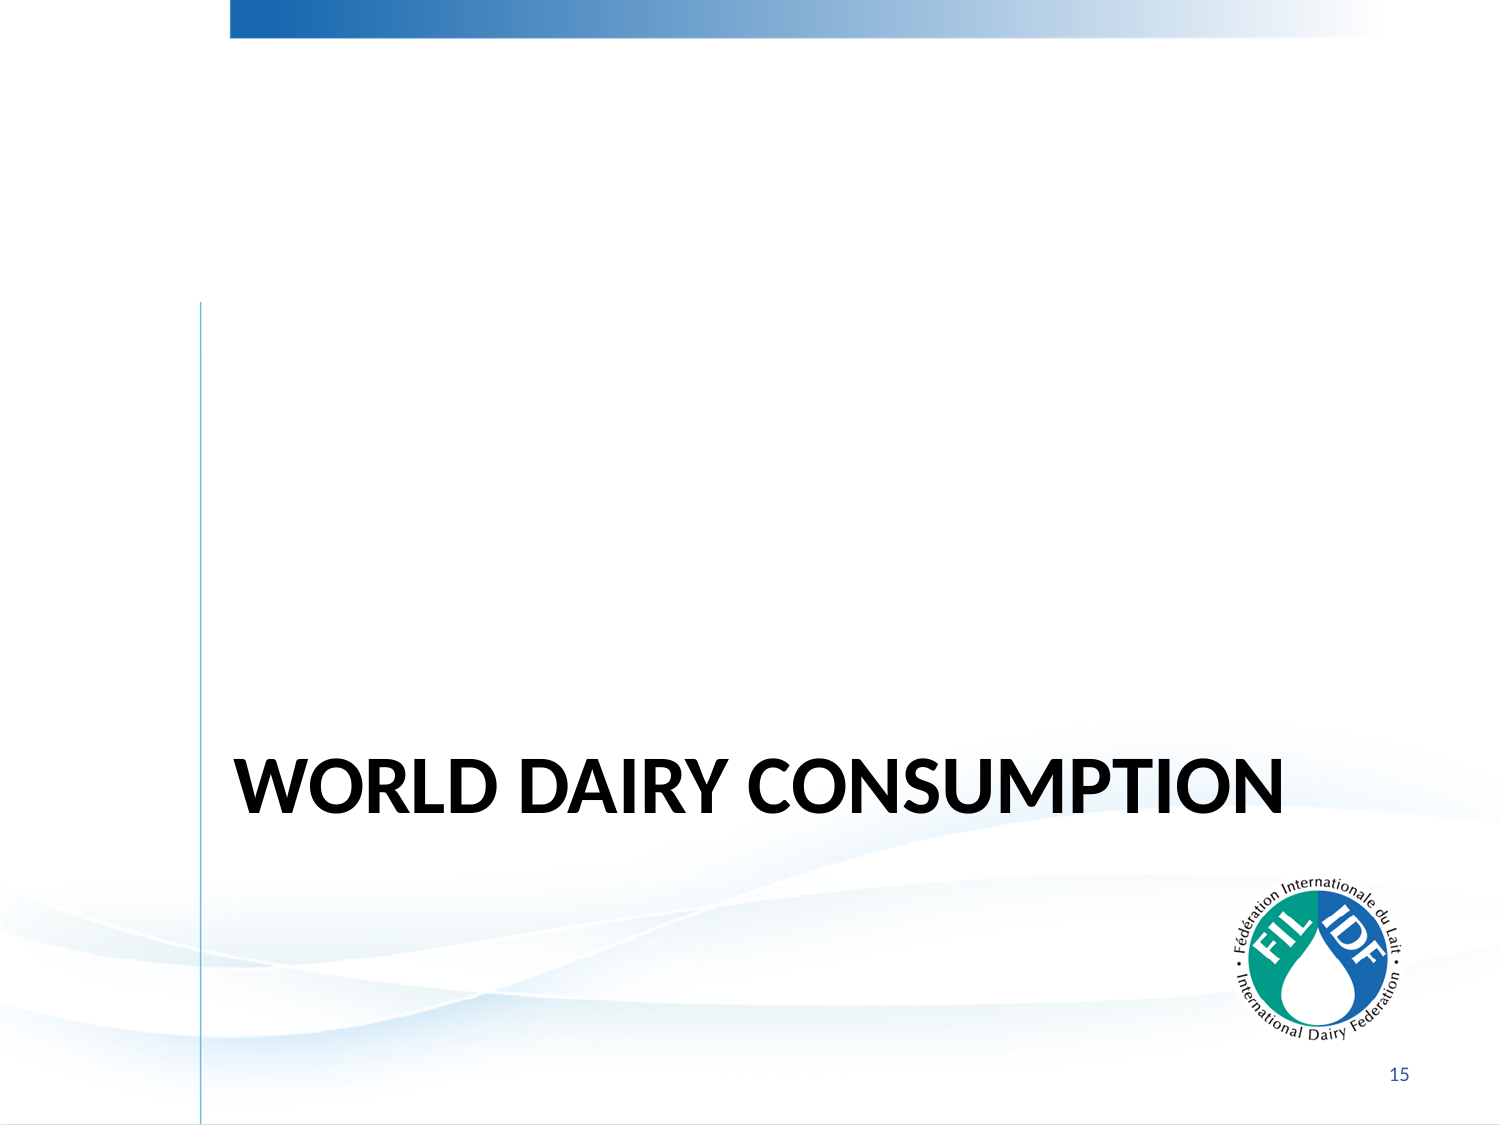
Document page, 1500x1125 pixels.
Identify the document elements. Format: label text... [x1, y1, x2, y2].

title World Dairy CONSUMPTION [218, 722, 1394, 947]
picture [0, 0, 1500, 1125]
slide_number 15 [1074, 1042, 1425, 1103]
